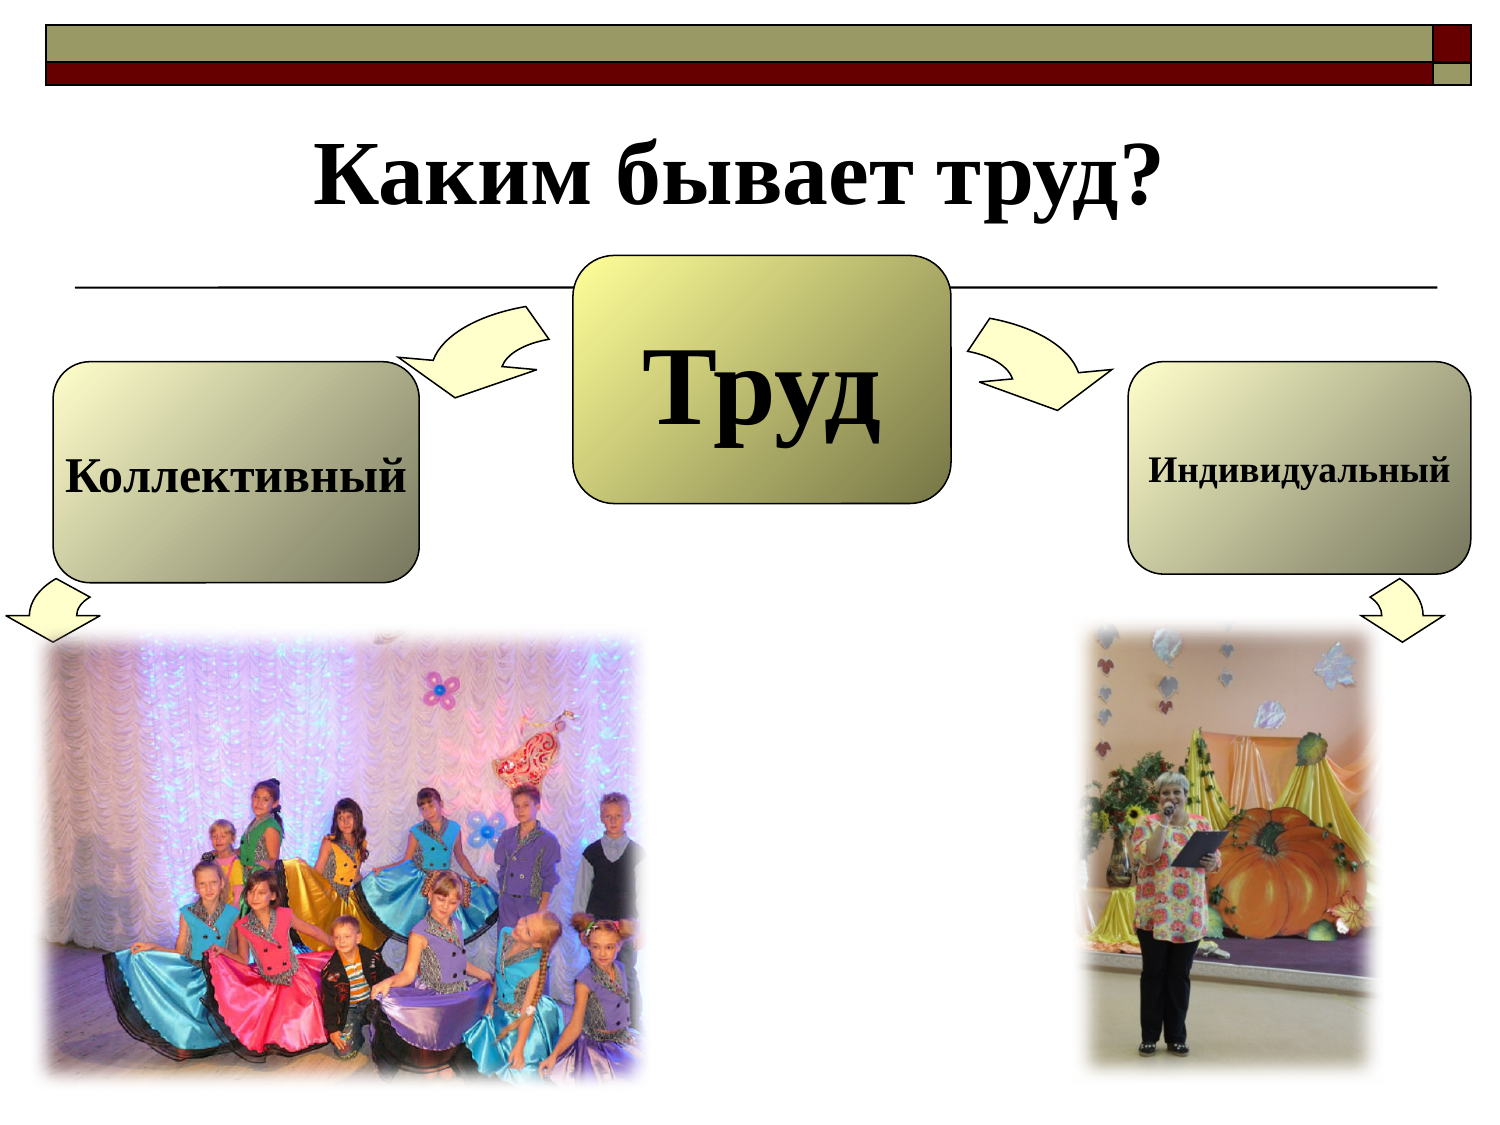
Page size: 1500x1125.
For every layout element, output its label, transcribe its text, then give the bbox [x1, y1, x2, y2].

text_box [1370, 578, 1444, 643]
picture [1070, 615, 1385, 1086]
text_box [5, 578, 101, 627]
text_box Коллективный [53, 361, 420, 583]
text_box Труд [572, 255, 952, 504]
text_box Индивидуальный [1128, 361, 1471, 575]
text_box [398, 306, 549, 398]
picture [29, 624, 652, 1091]
title Каким бывает труд? [64, 4, 1415, 230]
text_box [967, 318, 1112, 411]
